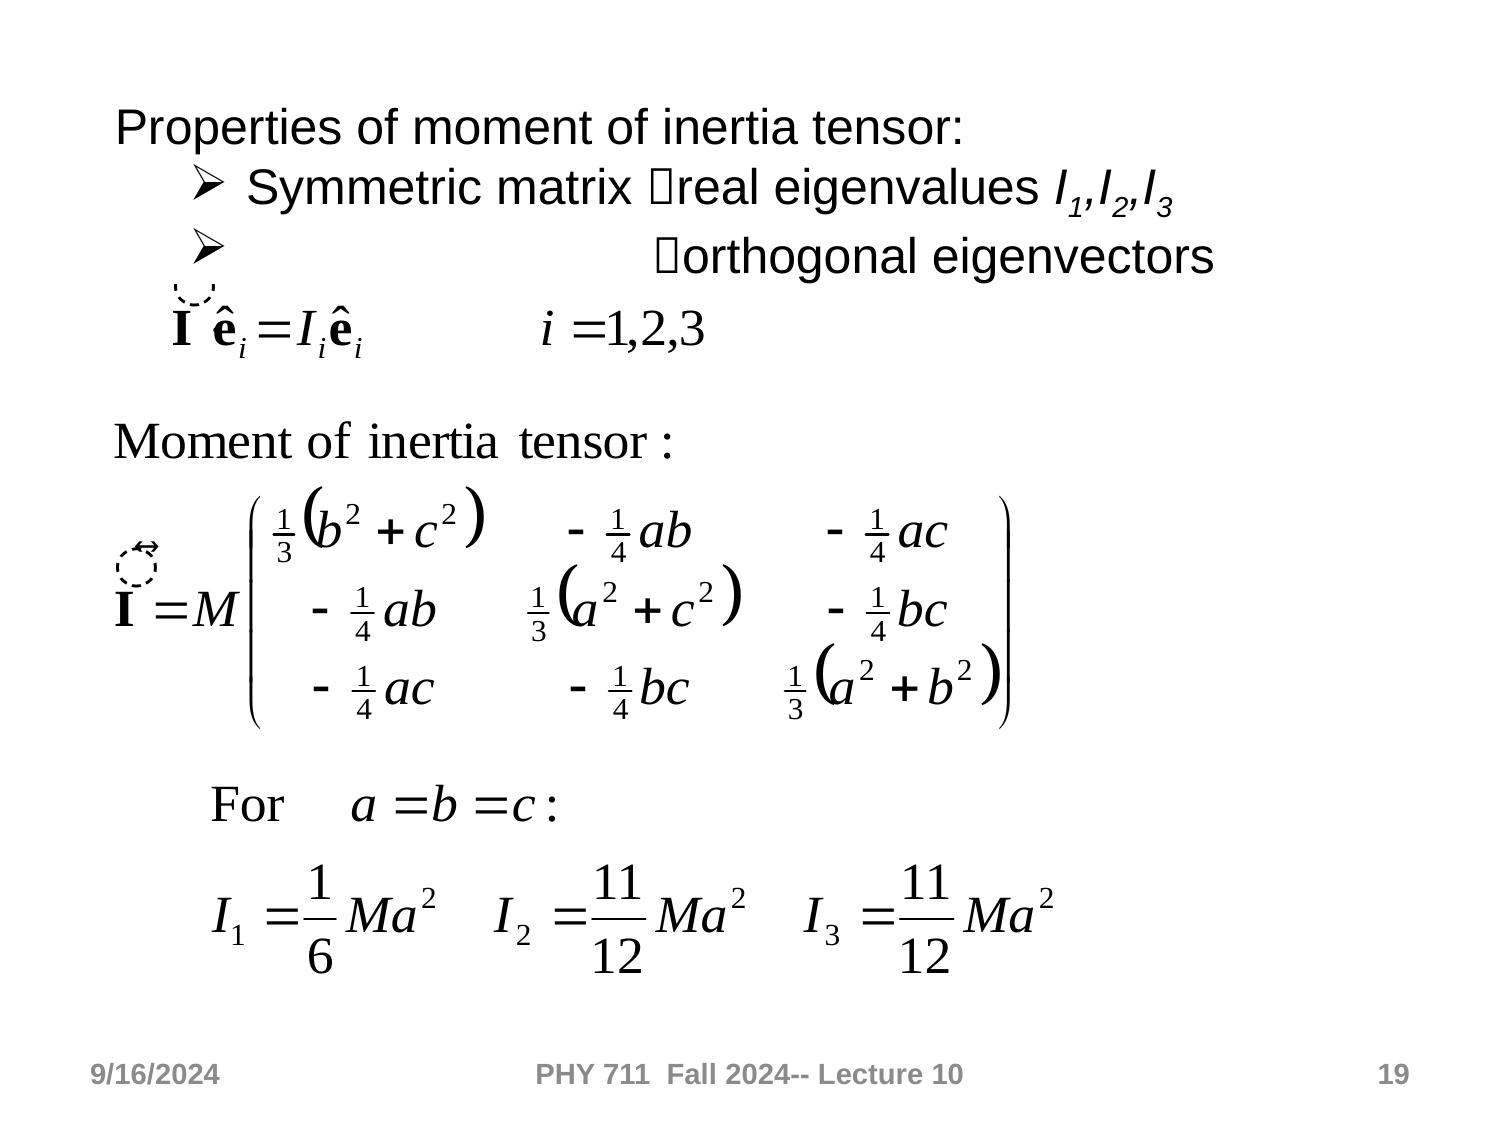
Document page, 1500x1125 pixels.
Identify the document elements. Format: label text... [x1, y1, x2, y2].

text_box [201, 775, 1126, 1051]
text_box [104, 412, 1082, 805]
footer PHY 711 Fall 2024-- Lecture 10 [450, 1058, 1050, 1103]
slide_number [75, 1042, 425, 1103]
slide_number 19 [1074, 1042, 1425, 1103]
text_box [162, 284, 715, 372]
text_box Properties of moment of inertia tensor: Symmetric matrix real eigenvalues I1,I2,I3 orthogonal eigenvectors [99, 87, 1250, 291]
